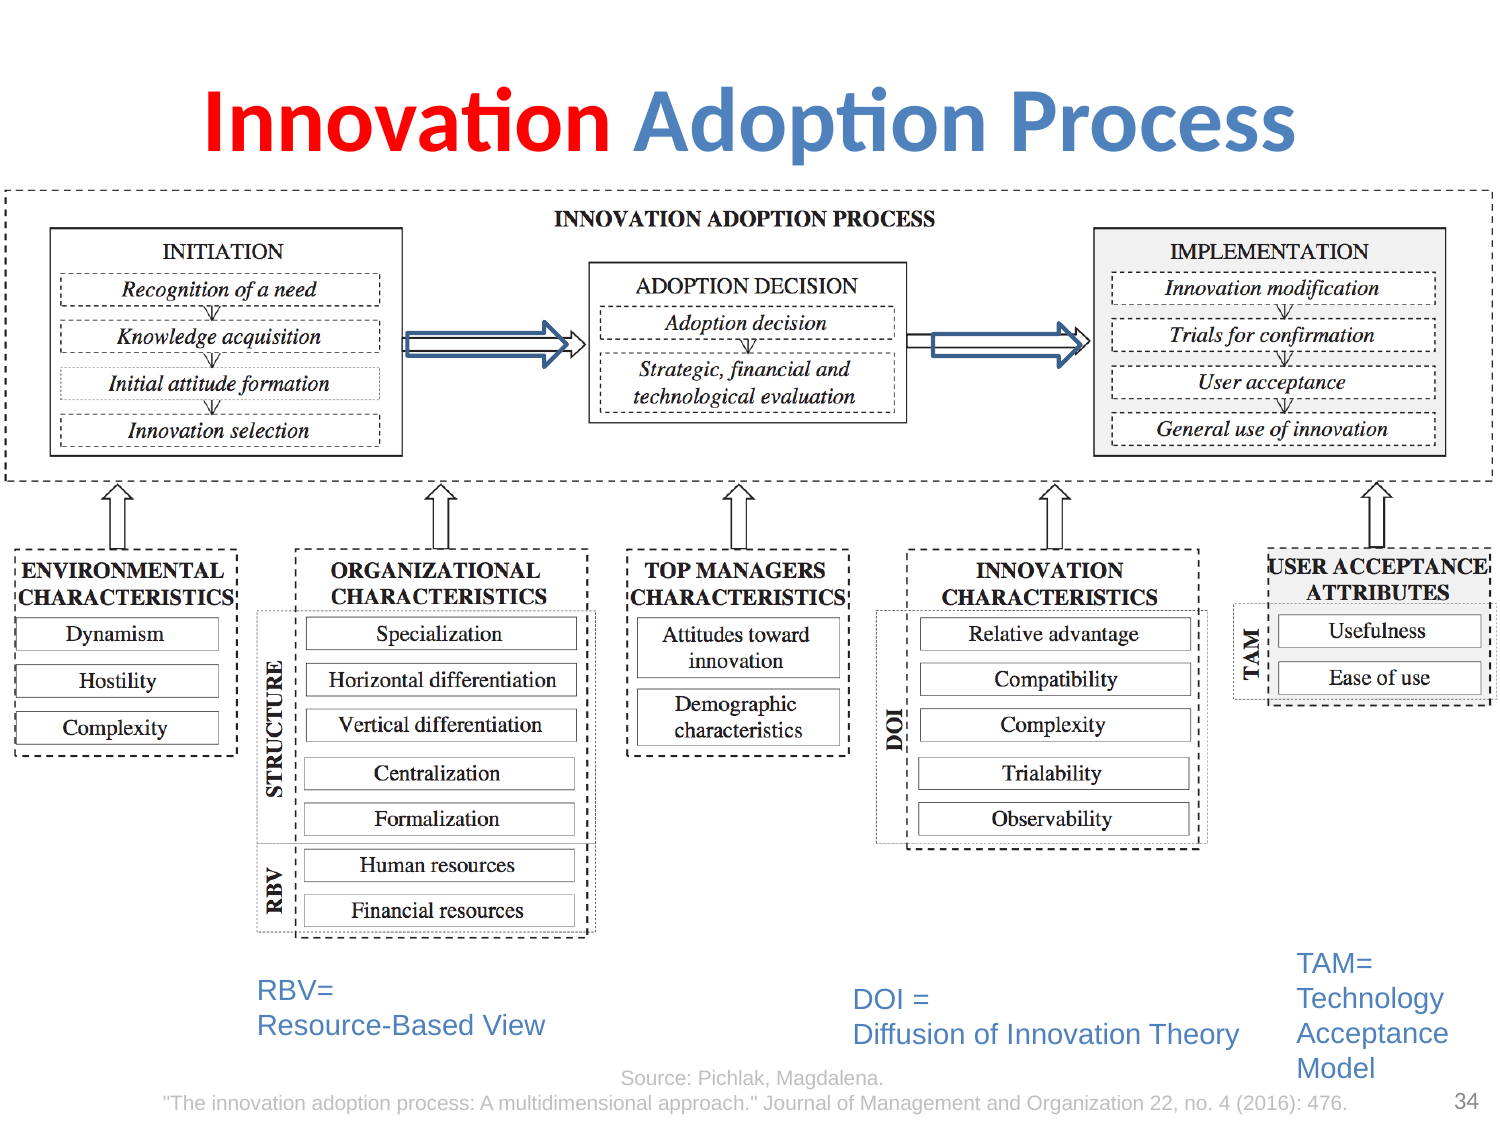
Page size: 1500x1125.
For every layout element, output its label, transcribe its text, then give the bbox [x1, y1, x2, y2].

text_box TAM= Technology Acceptance Model [1281, 955, 1478, 1093]
title Innovation Adoption Process [75, 20, 1425, 177]
text_box DOI = Diffusion of Innovation Theory [837, 972, 1258, 1058]
text_box Source: Pichlak, Magdalena. "The innovation adoption process: A multidimensional approach." Journal of Management and Organization 22, no. 4 (2016): 476. [87, 1057, 1424, 1122]
picture [0, 179, 1500, 946]
text_box RBV= Resource-Based View [242, 964, 591, 1049]
slide_number 34 [1144, 1069, 1495, 1125]
